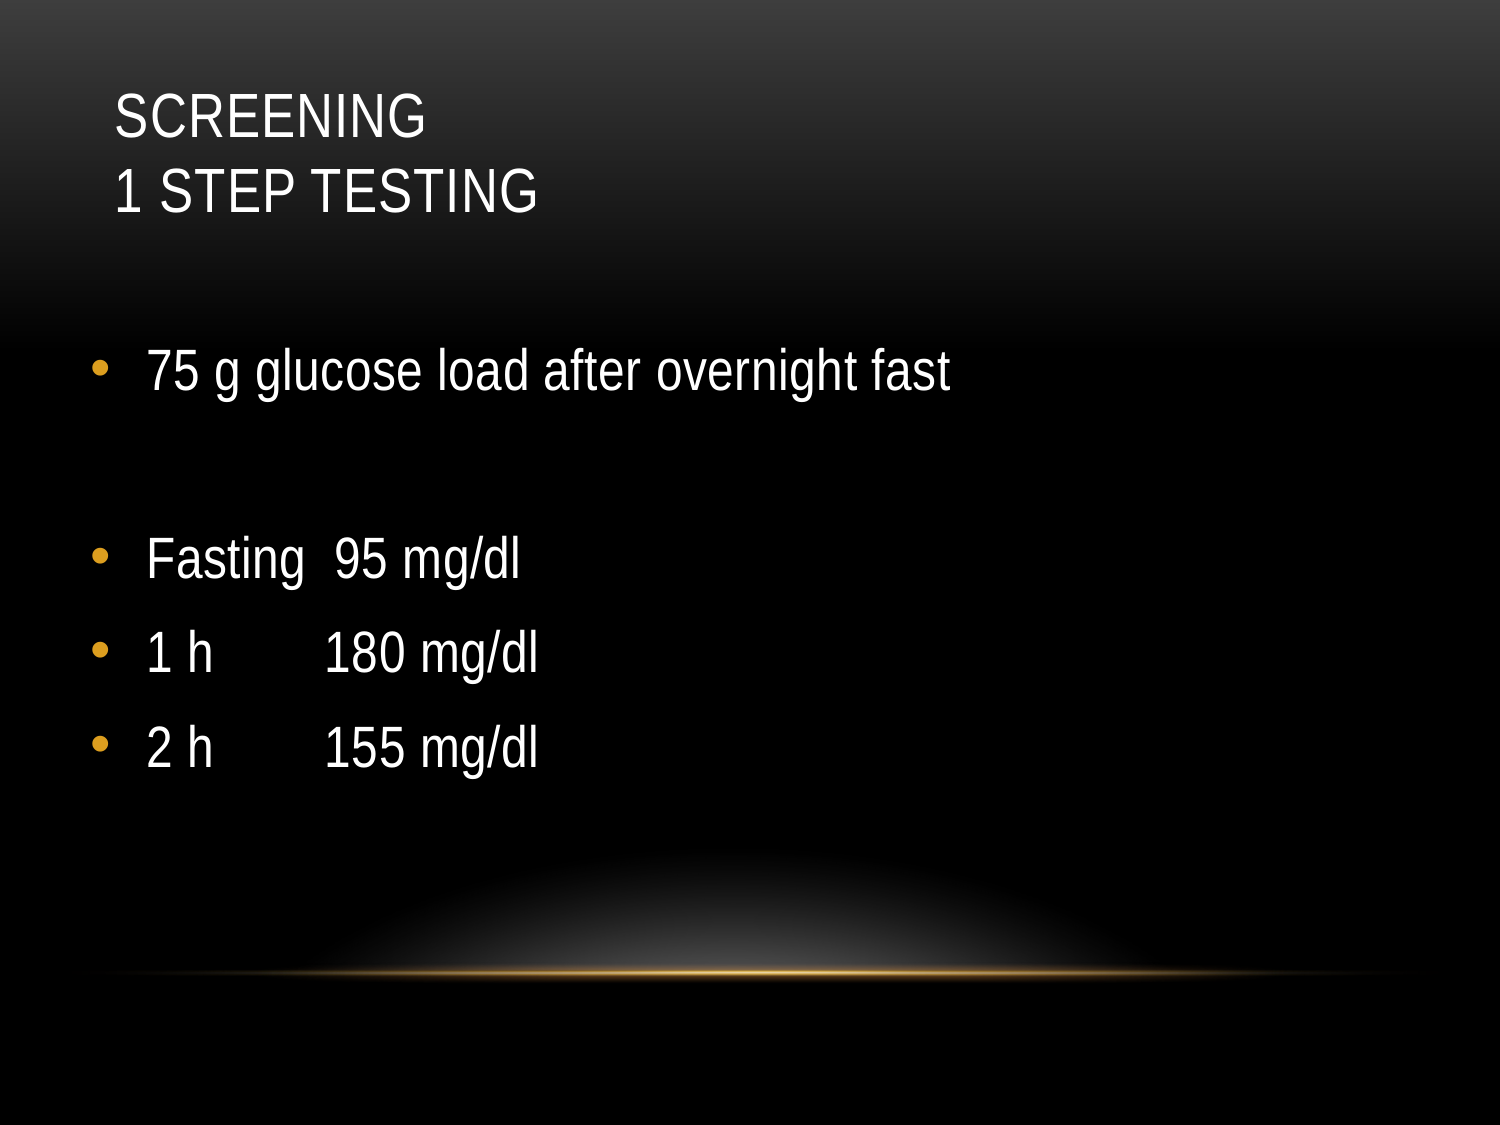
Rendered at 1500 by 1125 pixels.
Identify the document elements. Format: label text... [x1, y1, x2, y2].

title Screening 1 step testing [99, 45, 1400, 233]
list 75 g glucose load after overnight fast Fasting 95 mg/dl 1 h 180 mg/dl 2 h 155 mg/dl [75, 324, 1425, 986]
picture [0, 0, 1500, 1125]
